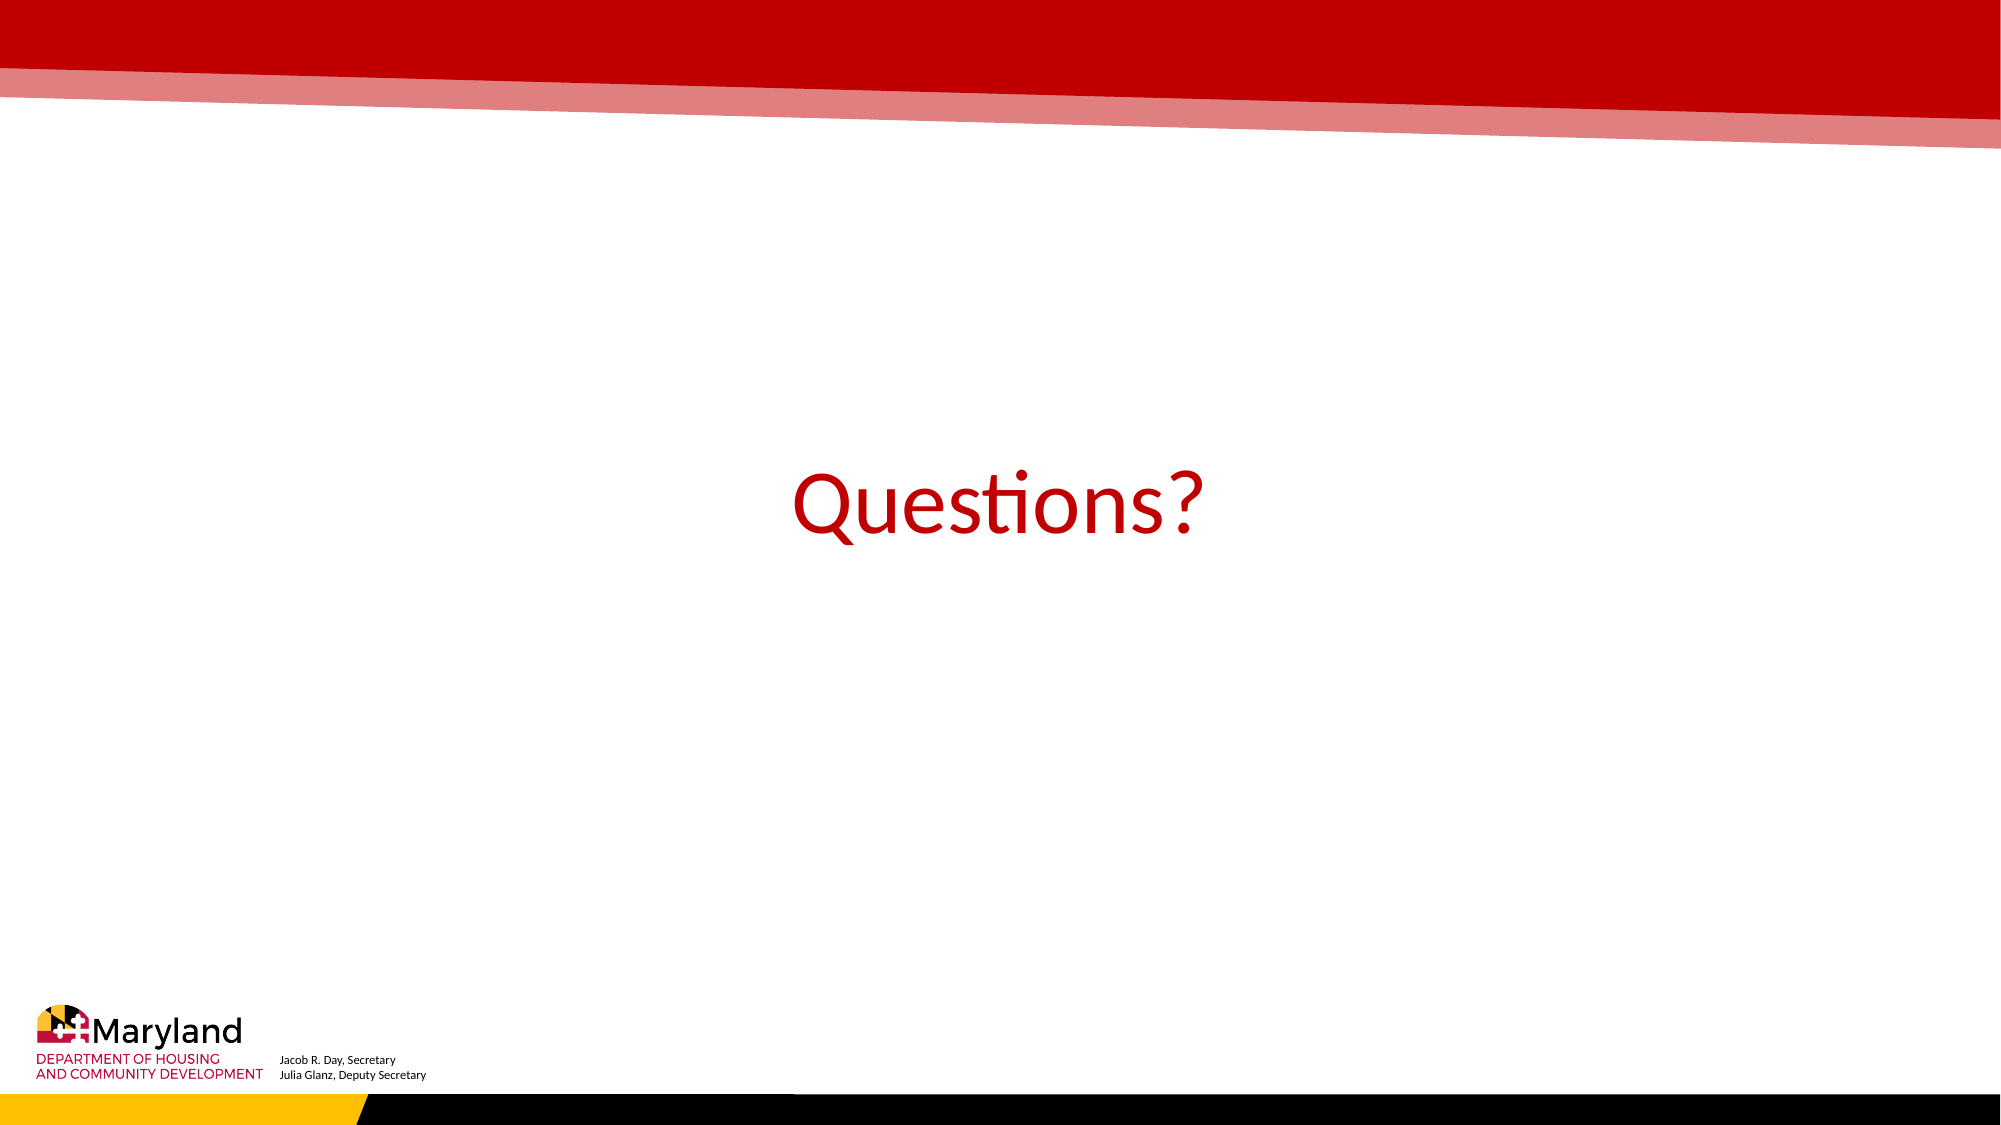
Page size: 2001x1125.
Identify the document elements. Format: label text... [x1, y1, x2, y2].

title Questions? [137, 445, 1863, 563]
picture [32, 999, 263, 1079]
